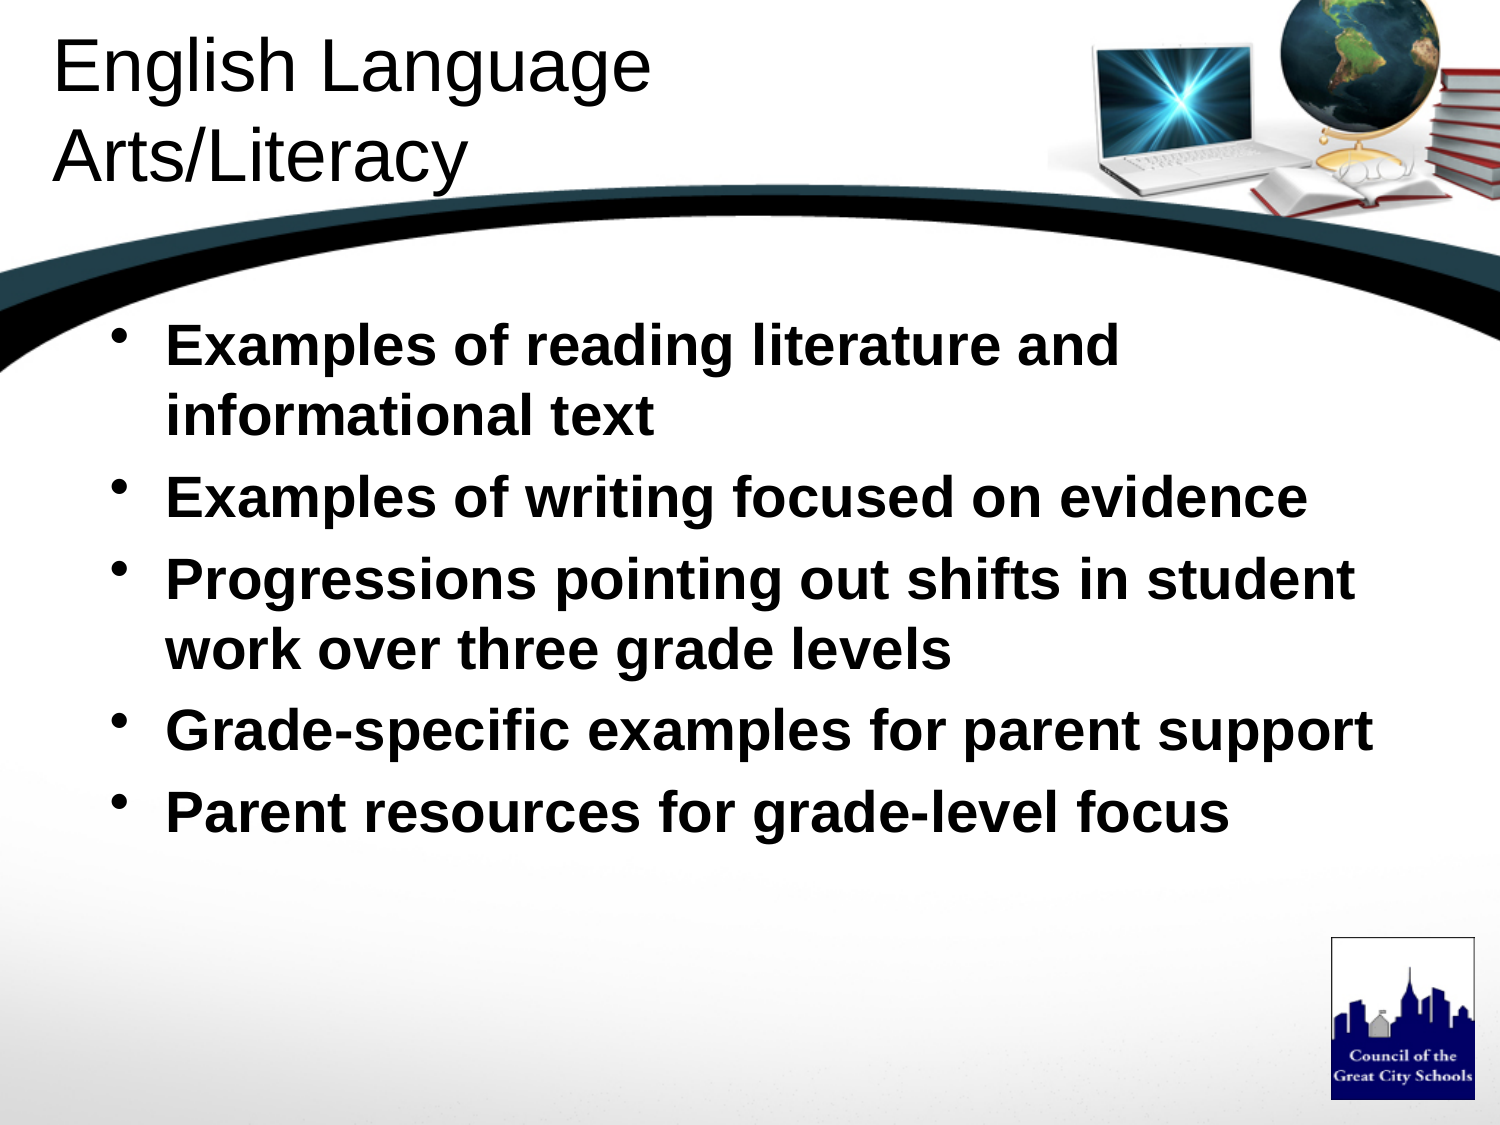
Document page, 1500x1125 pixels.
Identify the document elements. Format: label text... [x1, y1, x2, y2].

title English Language Arts/Literacy [37, 12, 1101, 201]
list Examples of reading literature and informational text Examples of writing focused on evidence Progressions pointing out shifts in student work over three grade levels Grade-specific examples for parent support Parent resources for grade-level focus [94, 299, 1403, 1013]
picture [0, 0, 1500, 1125]
